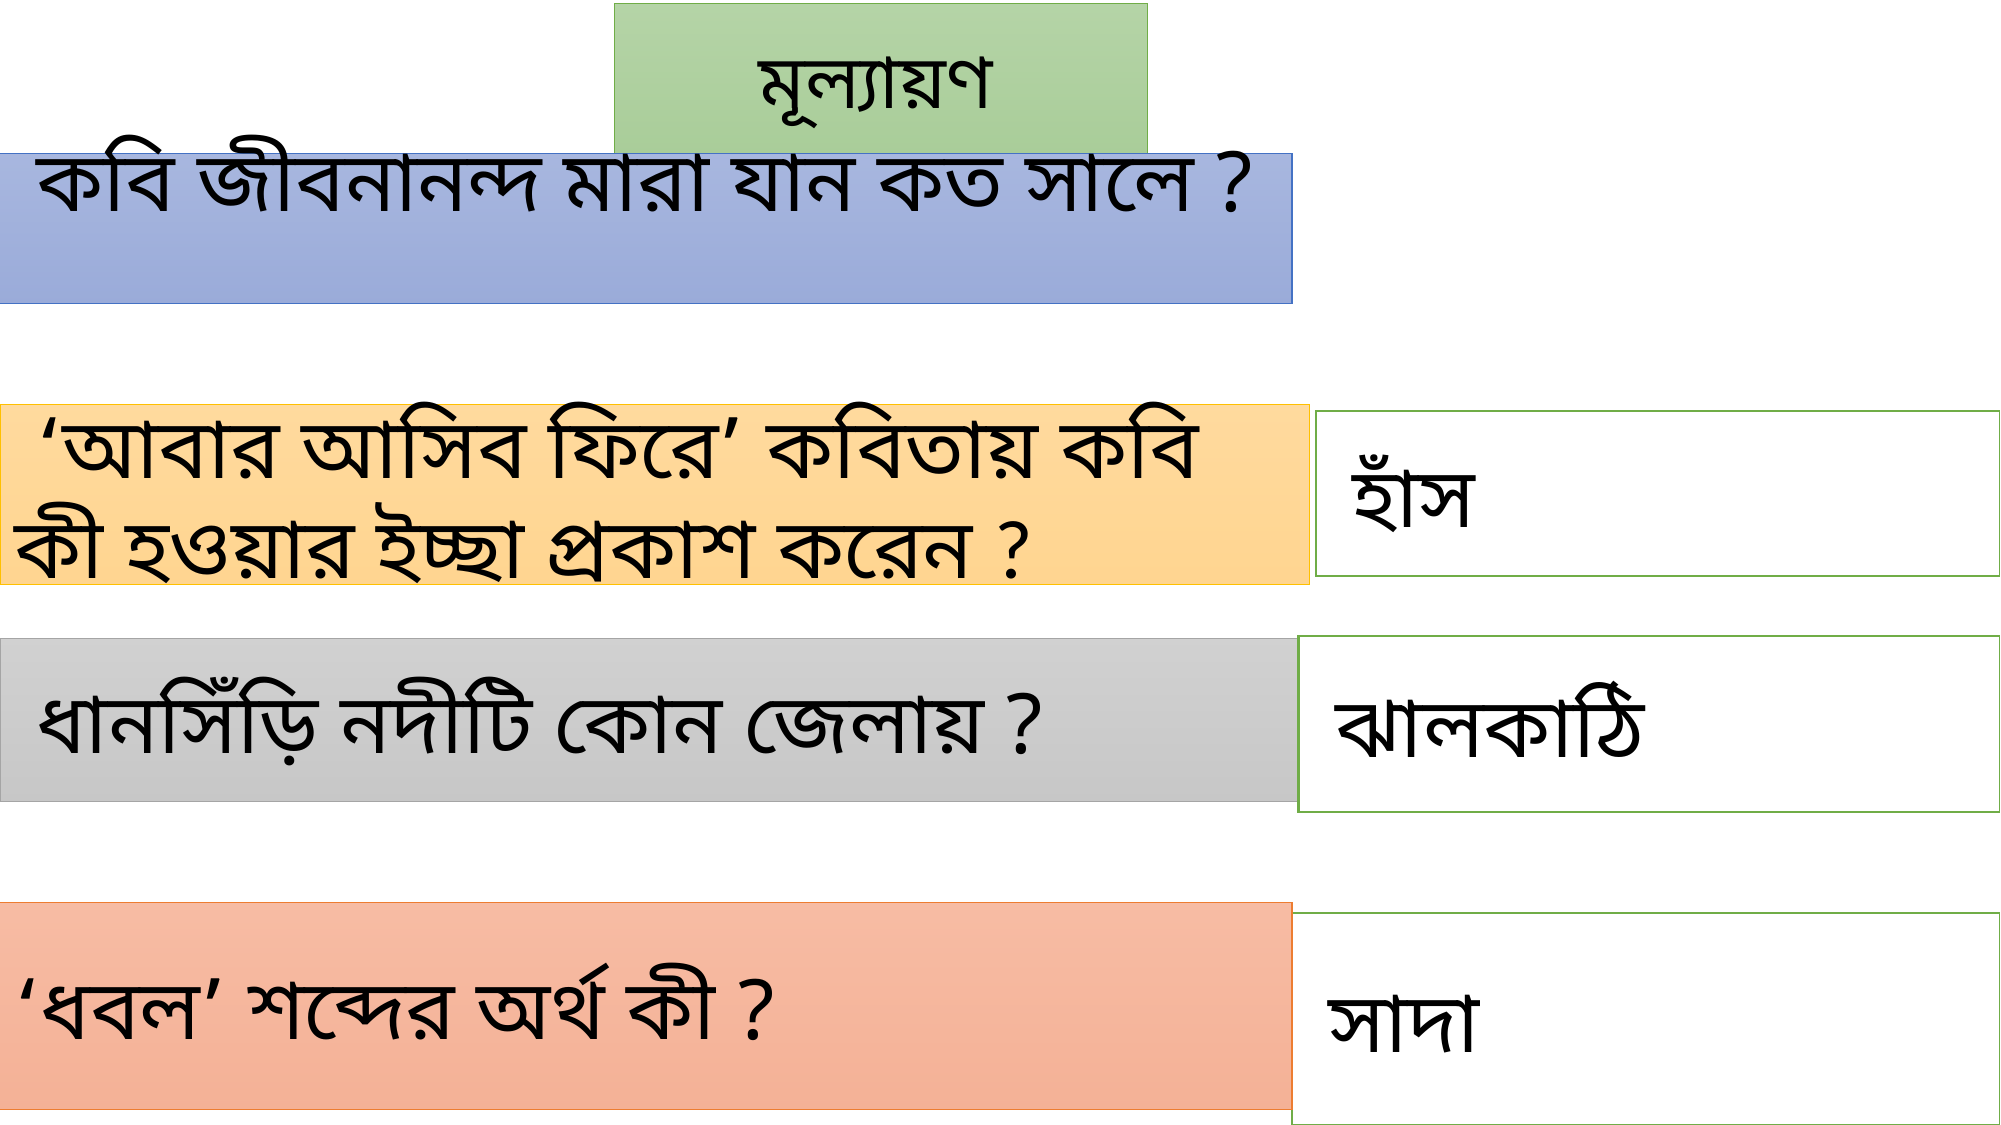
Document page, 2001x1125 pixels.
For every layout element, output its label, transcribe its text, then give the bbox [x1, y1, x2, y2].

text_box হাঁস [1315, 410, 2000, 577]
text_box ‘ধবল’ শব্দের অর্থ কী ? [0, 902, 1293, 1110]
text_box সাদা [1291, 912, 2000, 1125]
text_box ‘আবার আসিব ফিরে’ কবিতায় কবি কী হওয়ার ইচ্ছা প্রকাশ করেন ? [0, 404, 1310, 585]
text_box ধানসিঁড়ি নদীটি কোন জেলায় ? [0, 638, 1297, 802]
text_box কবি জীবনানন্দ মারা যান কত সালে ? [0, 153, 1293, 304]
text_box ঝালকাঠি [1297, 635, 2000, 813]
text_box মূল্যায়ণ [614, 3, 1148, 153]
